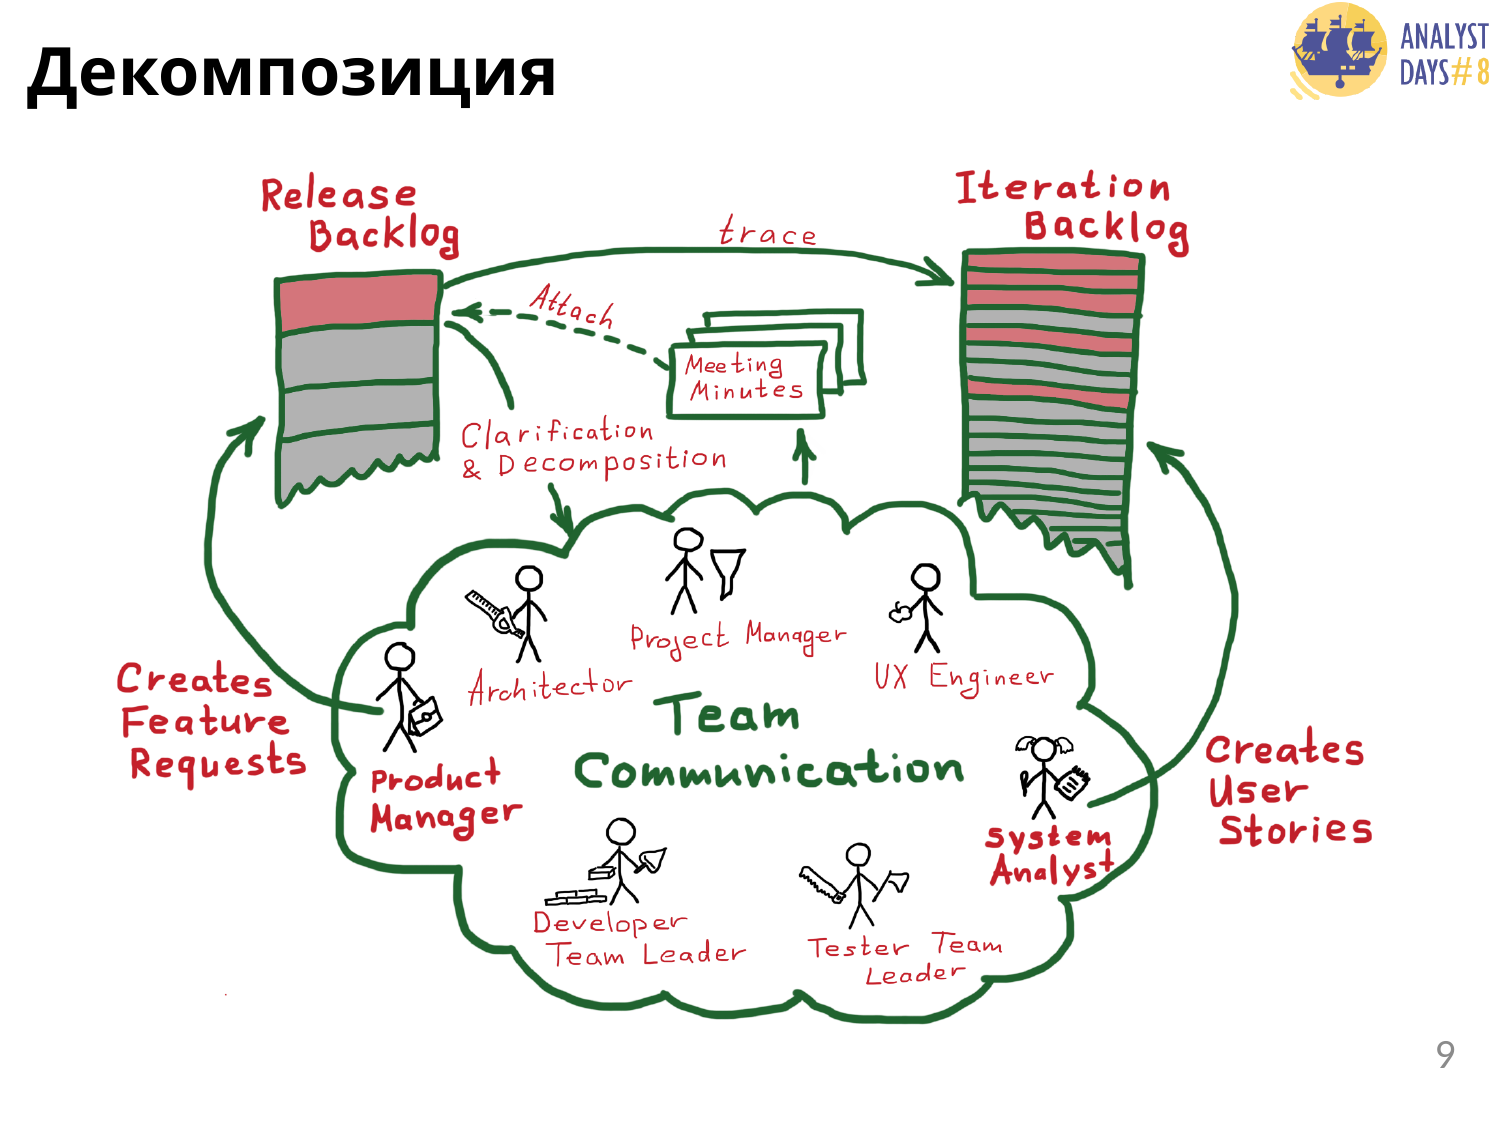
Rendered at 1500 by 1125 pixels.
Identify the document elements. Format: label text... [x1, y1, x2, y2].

slide_number 9 [1330, 996, 1471, 1107]
picture [1290, 2, 1489, 100]
title Декомпозиция [27, 37, 1448, 111]
picture [85, 134, 1412, 1073]
